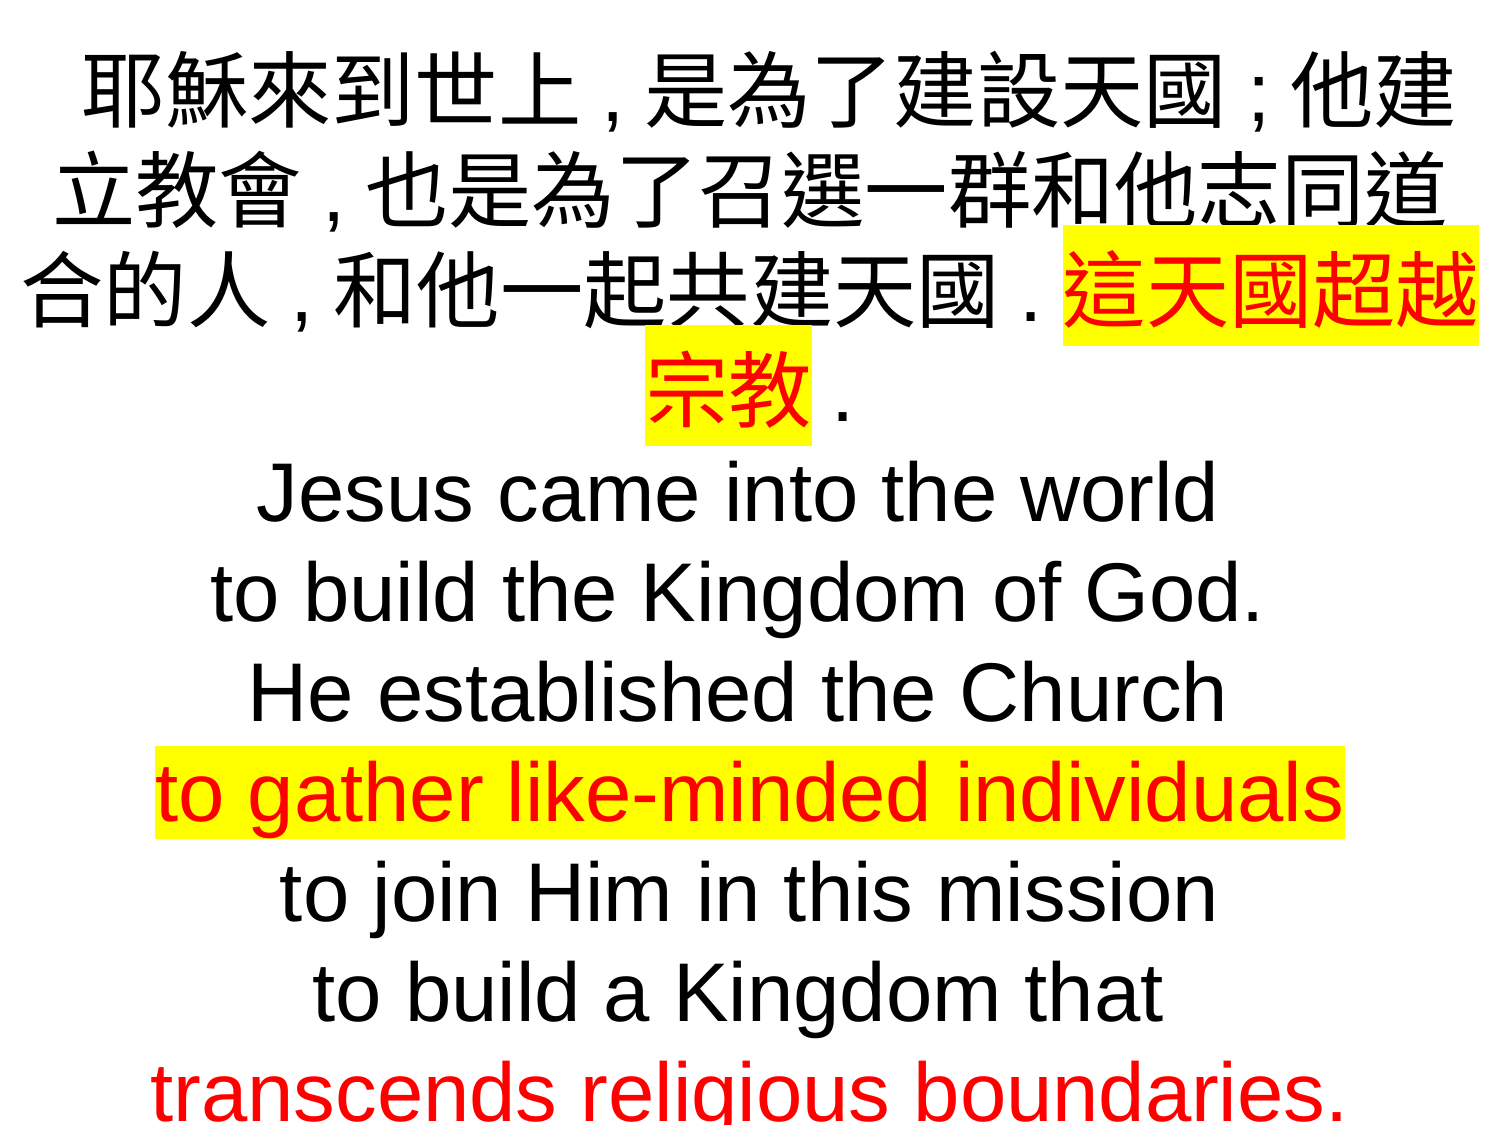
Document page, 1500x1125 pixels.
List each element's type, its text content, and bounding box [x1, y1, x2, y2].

subtitle 耶穌來到世上,是為了建設天國;他建立教會,也是為了召選一群和他志同道合的人,和他一起共建天國.這天國超越宗教. Jesus came into the world to build the Kingdom of God. He established the Church to gather like-minded individuals to join Him in this mission to build a Kingdom that transcends religious boundaries. [0, 30, 1500, 1094]
